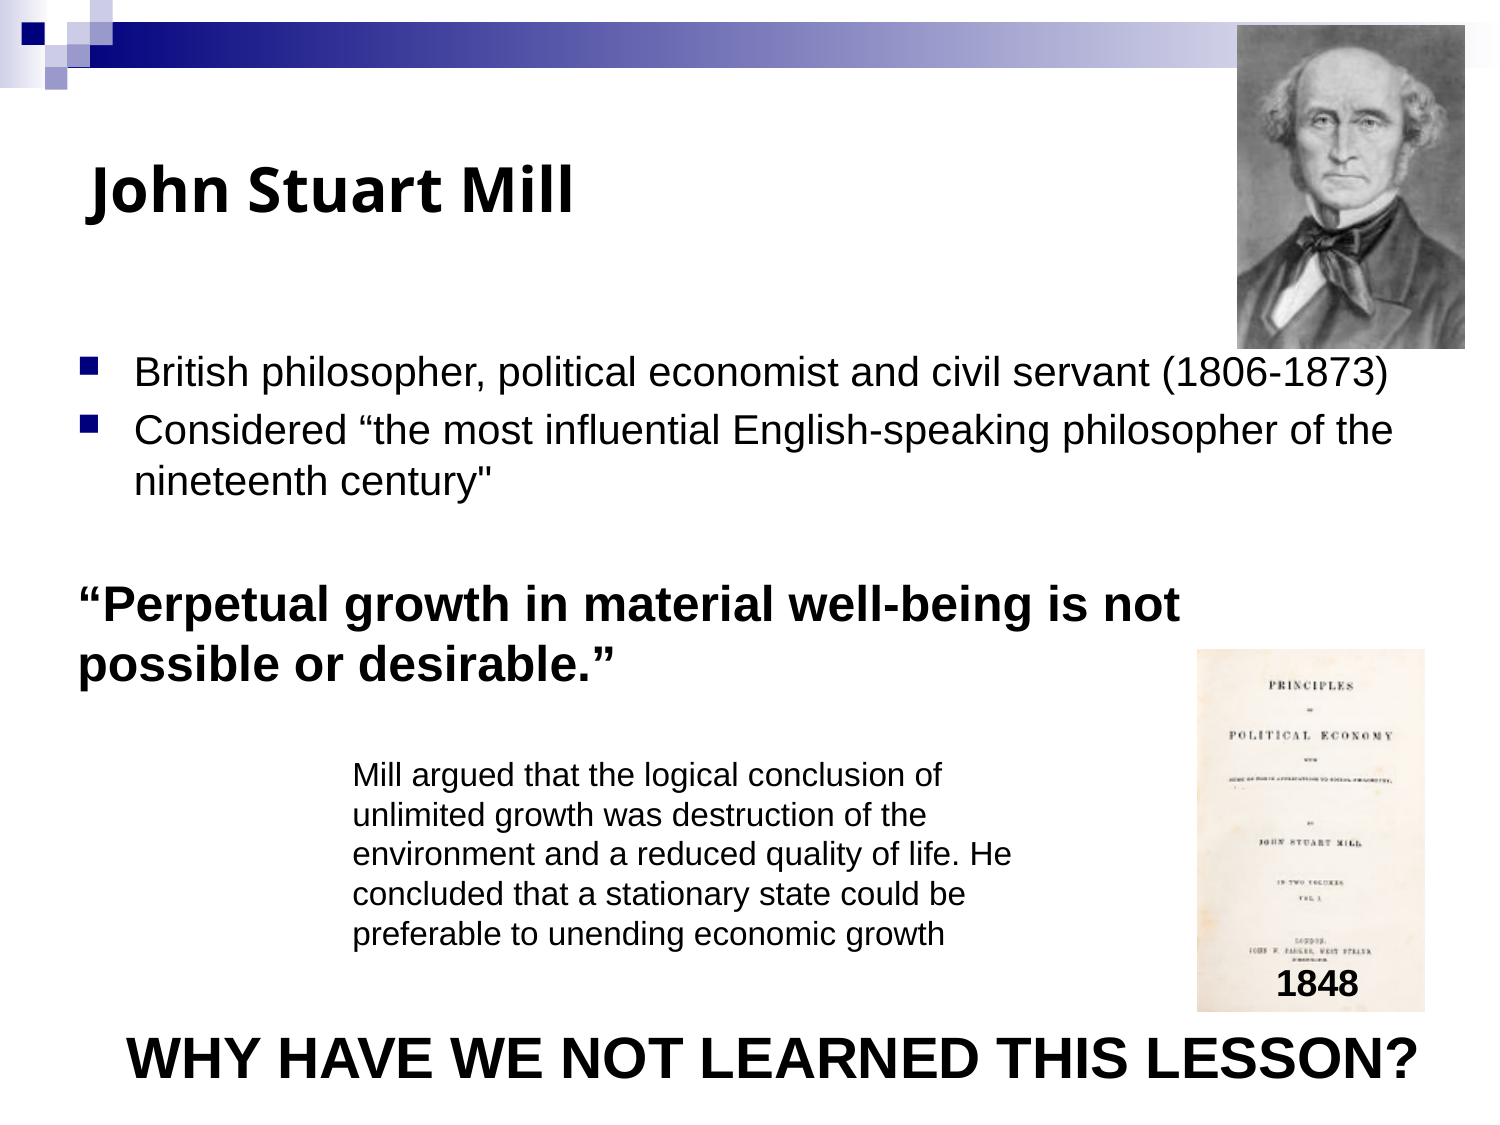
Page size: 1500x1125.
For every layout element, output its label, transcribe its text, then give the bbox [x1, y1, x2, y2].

picture [1197, 649, 1426, 1012]
text_box Mill argued that the logical conclusion of unlimited growth was destruction of the environment and a reduced quality of life. He concluded that a stationary state could be preferable to unending economic growth [337, 745, 1088, 960]
text_box WHY HAVE WE NOT LEARNED THIS LESSON? [111, 1013, 1436, 1098]
list British philosopher, political economist and civil servant (1806-1873) Considered “the most influential English-speaking philosopher of the nineteenth century" “Perpetual growth in material well-being is not possible or desirable.” [62, 337, 1413, 976]
title John Stuart Mill [74, 74, 1232, 301]
picture [1237, 25, 1466, 350]
